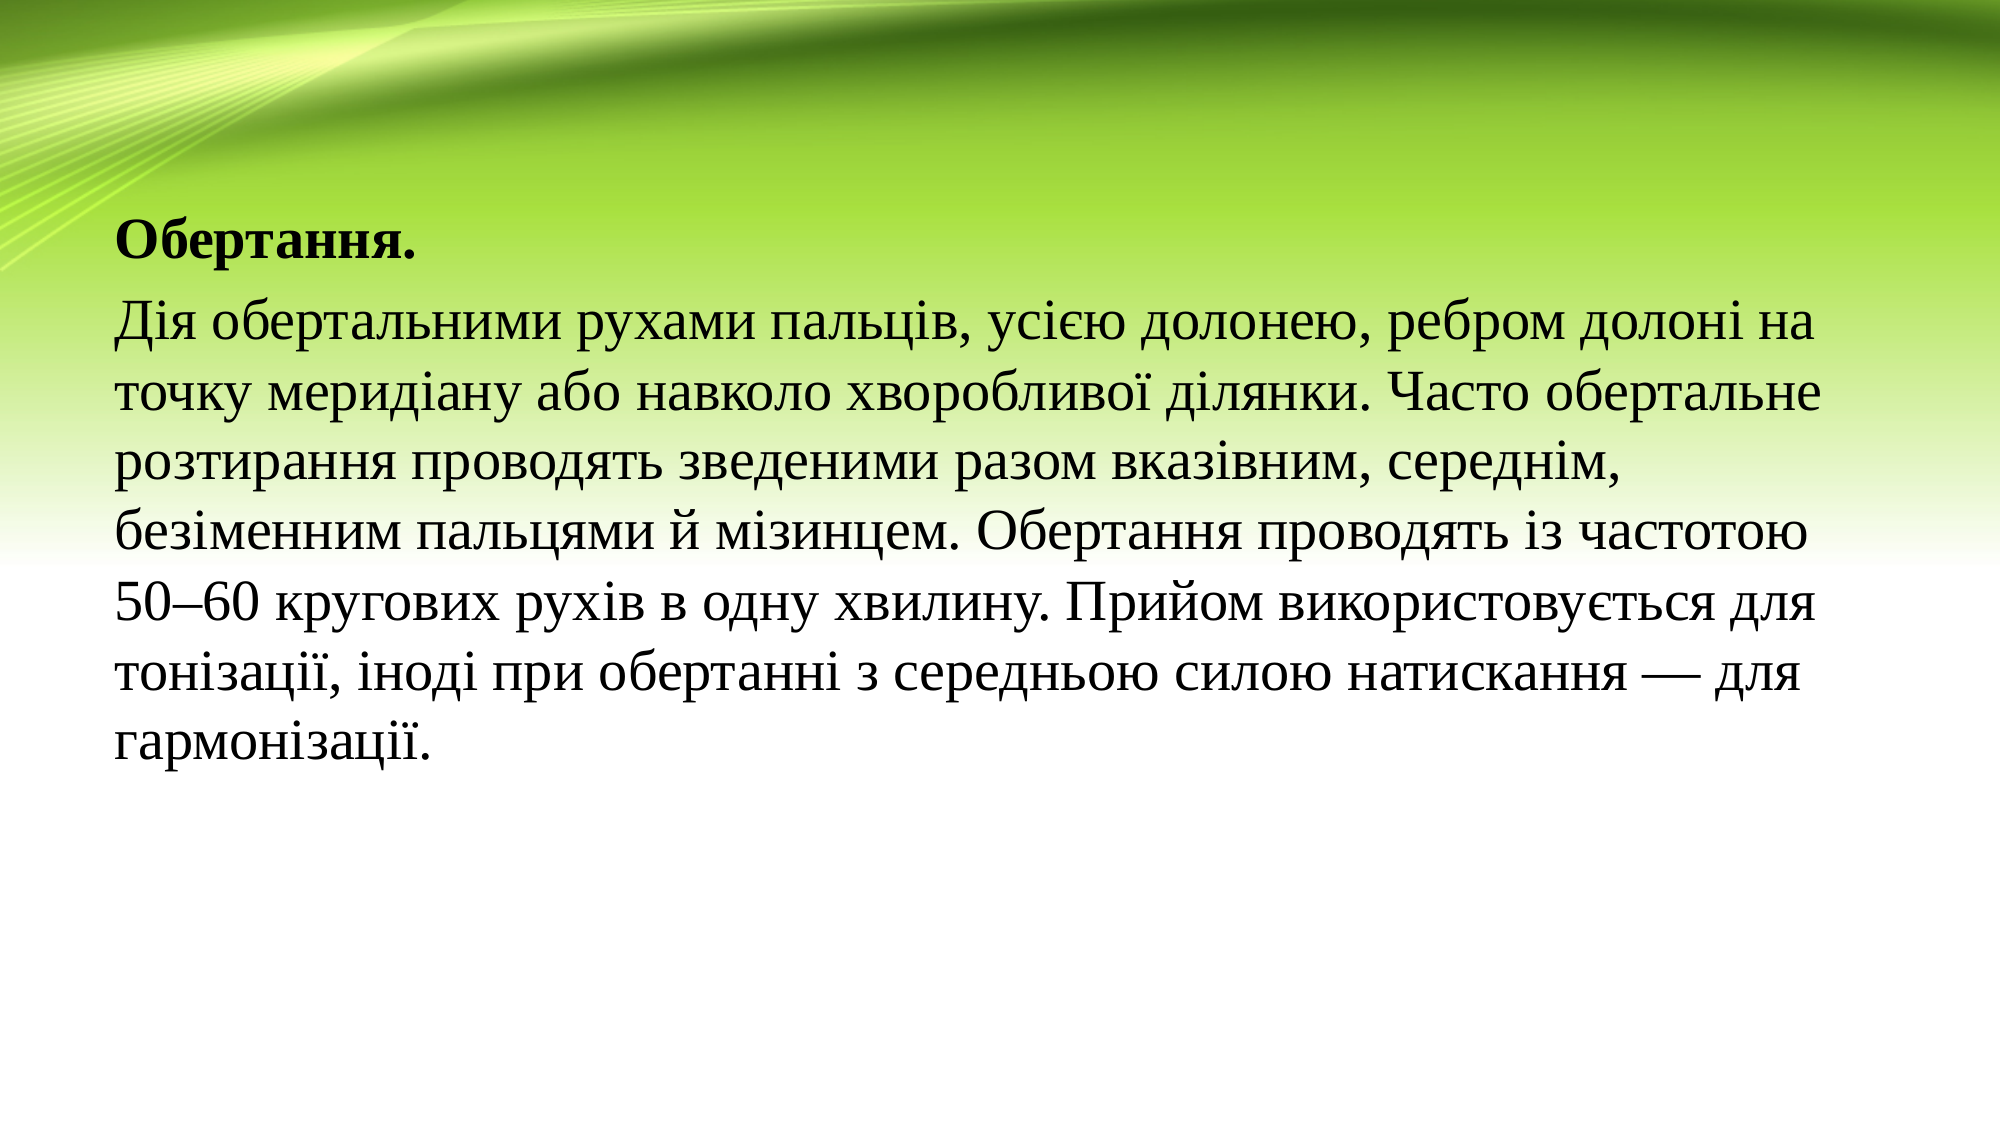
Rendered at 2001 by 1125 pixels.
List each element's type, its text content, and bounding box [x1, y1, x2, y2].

list Обертання. Дія обертальними рухами пальців, усією долонею, ребром долоні на точку меридіану або навколо хворобливої ділянки. Часто обертальне розтирання проводять зведеними разом вказівним, середнім, безіменним пальцями й мізинцем. Обертання проводять із частотою 50–60 кругових рухів в одну хвилину. Прийом використовується для тонізації, іноді при обертанні з середньою силою натискання — для гармонізації. [99, 192, 1901, 1006]
picture [0, 0, 2000, 1125]
